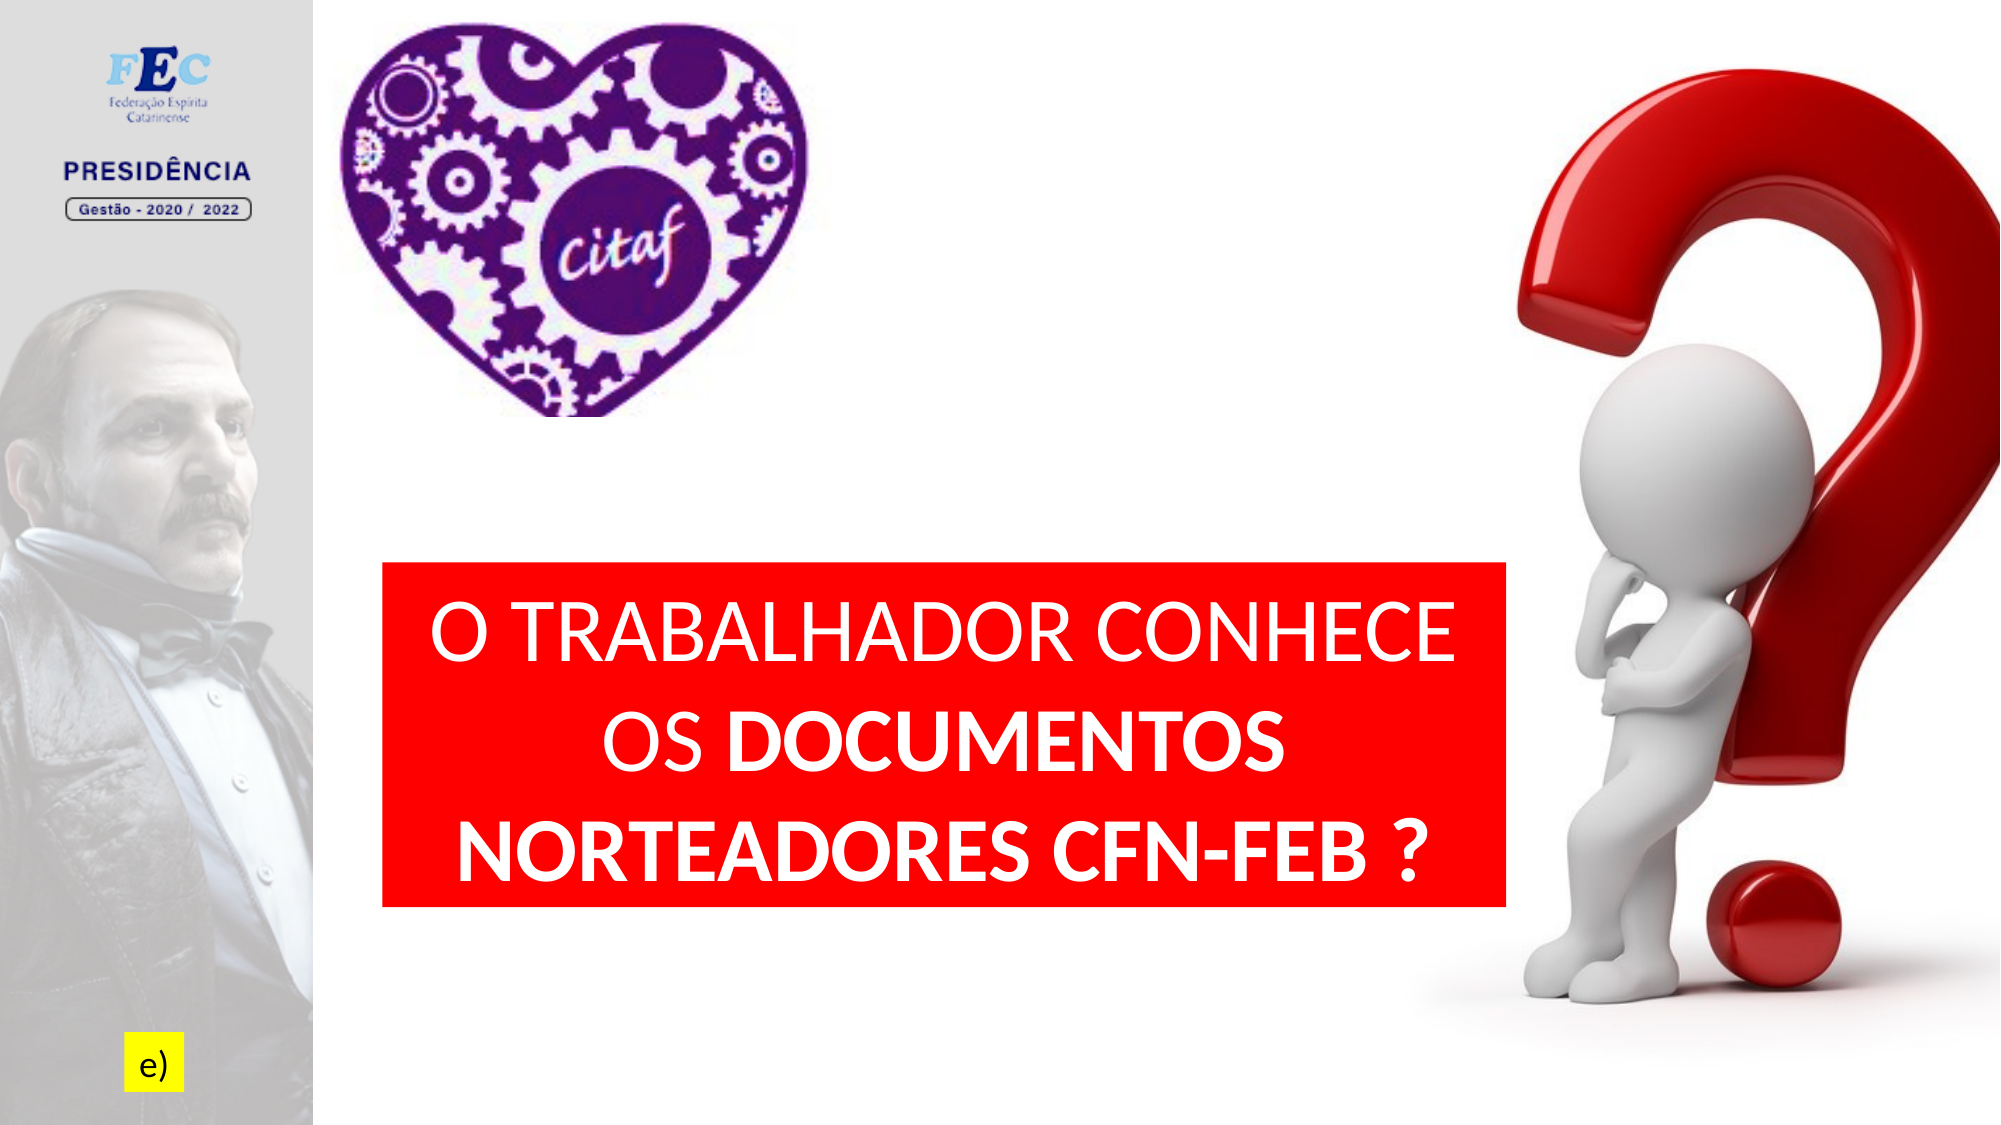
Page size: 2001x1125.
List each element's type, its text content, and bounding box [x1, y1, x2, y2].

picture [0, 0, 833, 1125]
picture [1352, 0, 2000, 1125]
text_box O TRABALHADOR CONHECE OS DOCUMENTOS NORTEADORES CFN-FEB ? [382, 562, 1352, 908]
